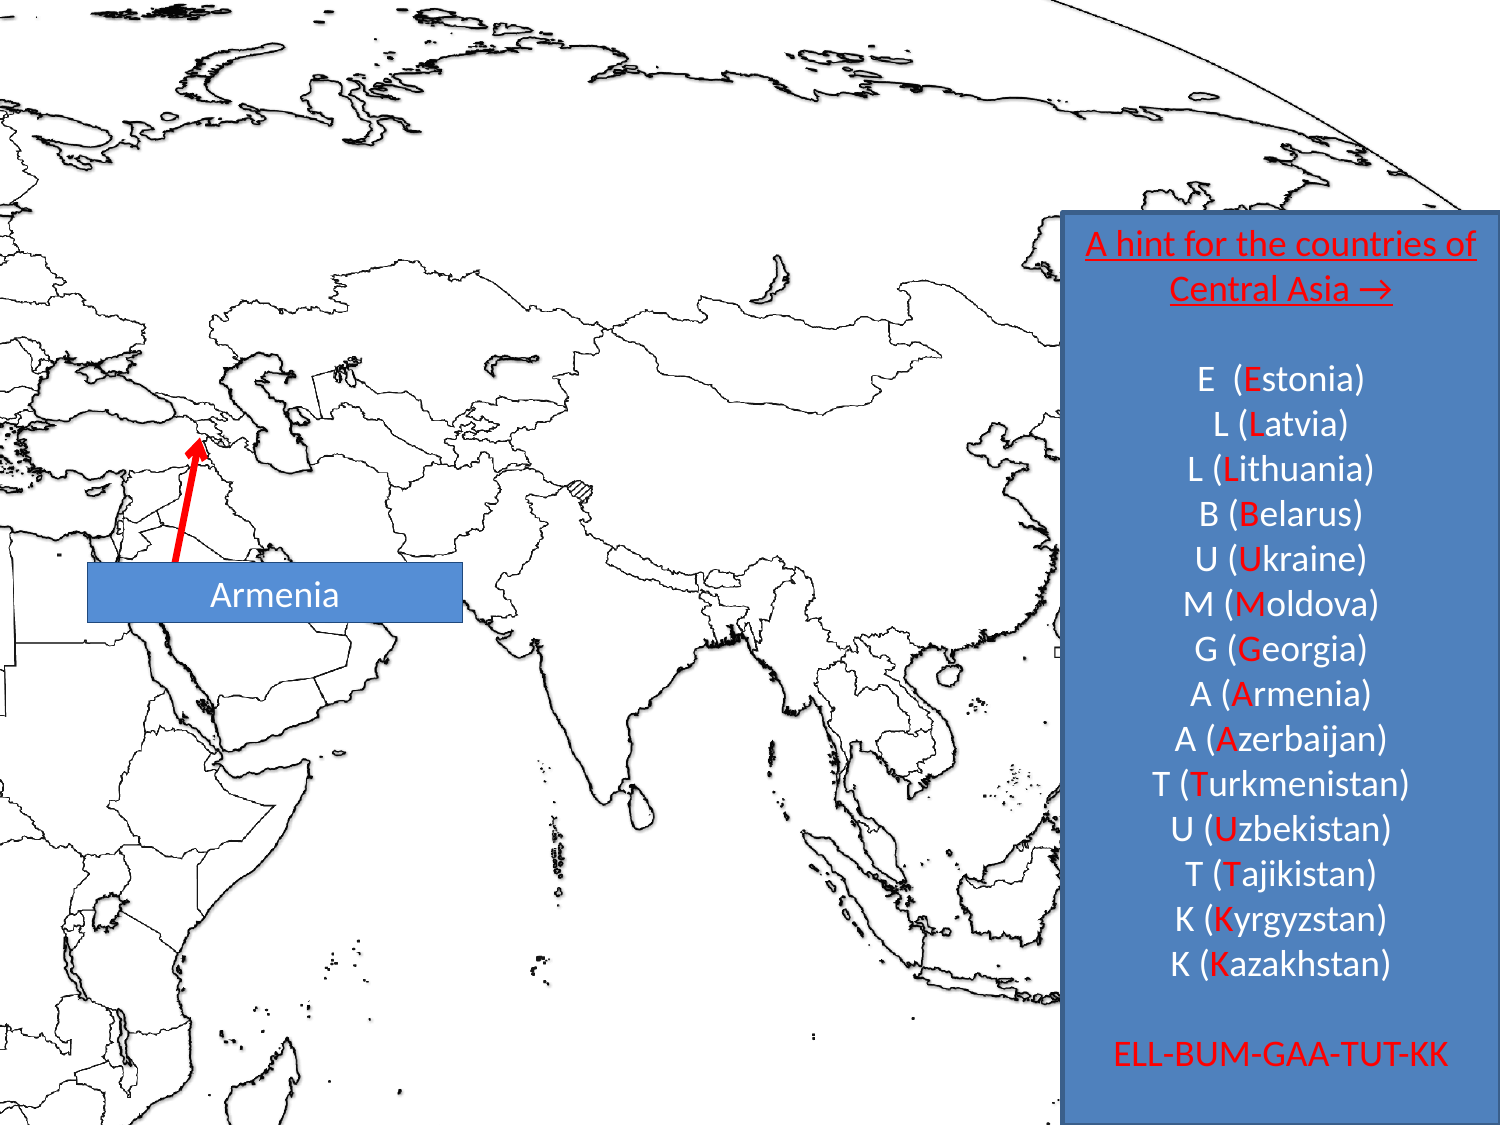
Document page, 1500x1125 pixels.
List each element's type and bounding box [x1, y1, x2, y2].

picture [0, 0, 1500, 1125]
text_box [124, 487, 251, 513]
